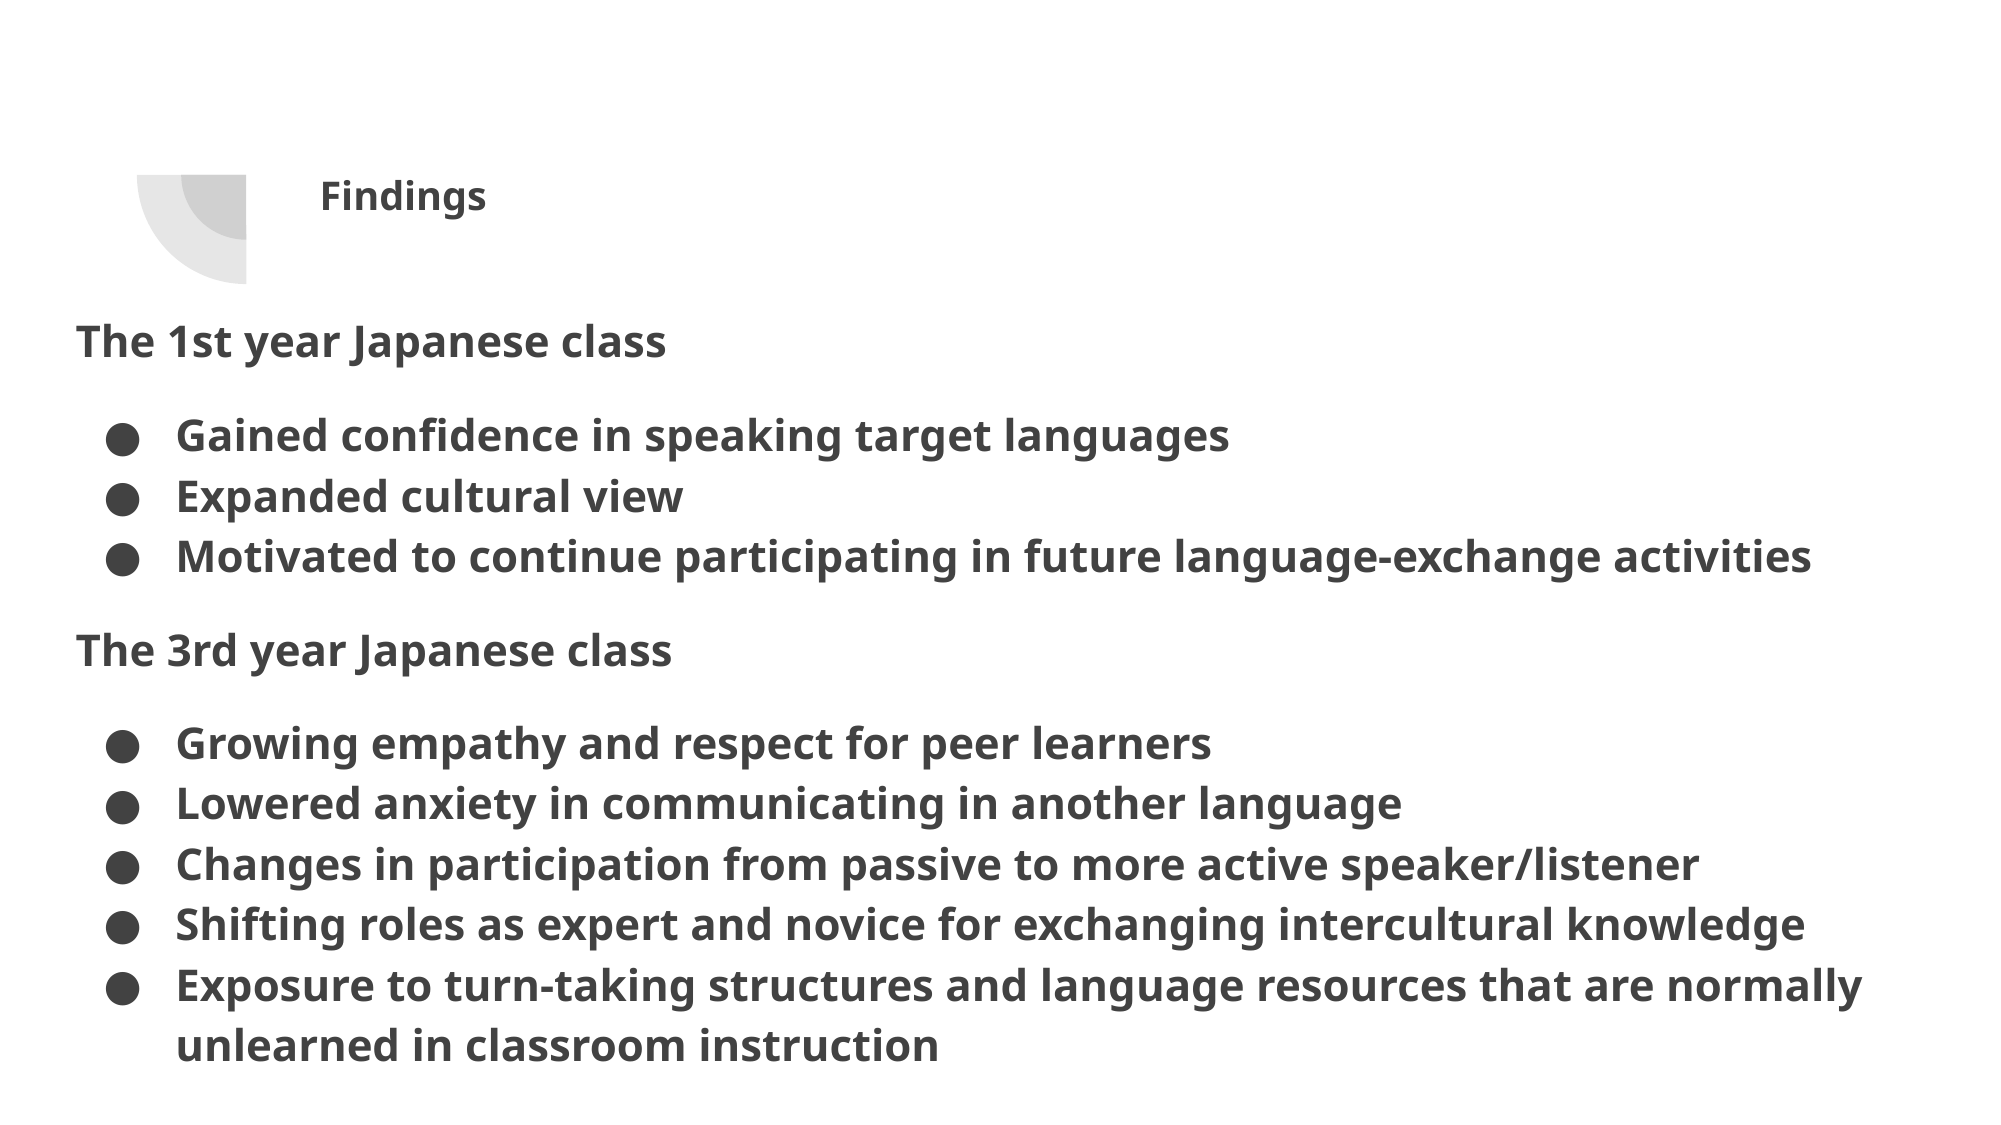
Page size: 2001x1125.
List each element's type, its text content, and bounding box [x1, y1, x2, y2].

list The 1st year Japanese class Gained confidence in speaking target languages Expanded cultural view Motivated to continue participating in future language-exchange activities The 3rd year Japanese class Growing empathy and respect for peer learners Lowered anxiety in communicating in another language Changes in participation from passive to more active speaker/listener Shifting roles as expert and novice for exchanging intercultural knowledge Exposure to turn-taking structures and language resources that are normally unlearned in classroom instruction [55, 286, 1945, 1049]
title Findings [299, 148, 1838, 286]
